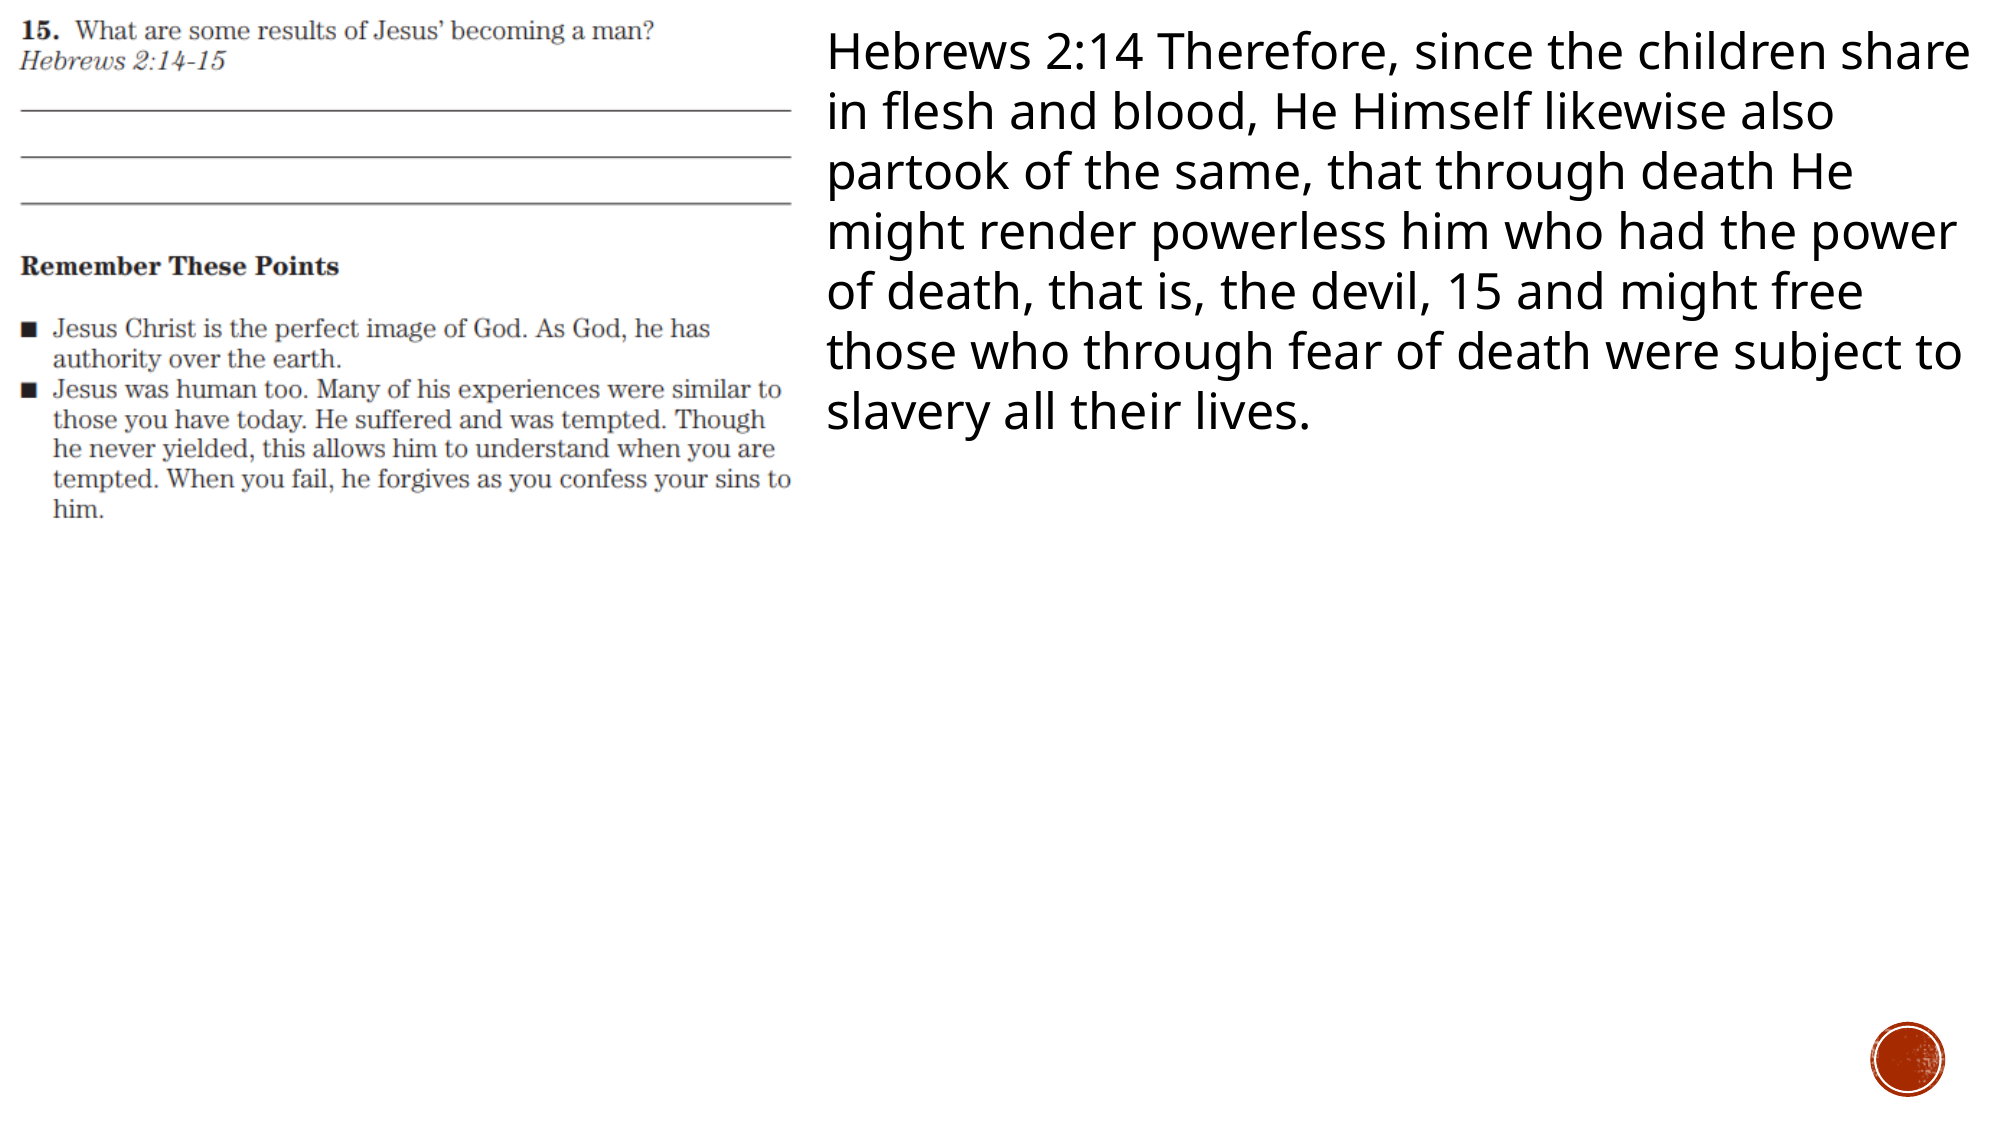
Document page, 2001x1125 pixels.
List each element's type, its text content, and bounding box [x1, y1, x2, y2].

text_box Hebrews 2:14 Therefore, since the children share in flesh and blood, He Himself likewise also partook of the same, that through death He might render powerless him who had the power of death, that is, the devil, 15 and might free those who through fear of death were subject to slavery all their lives. [812, 11, 2000, 447]
picture [0, 0, 812, 547]
